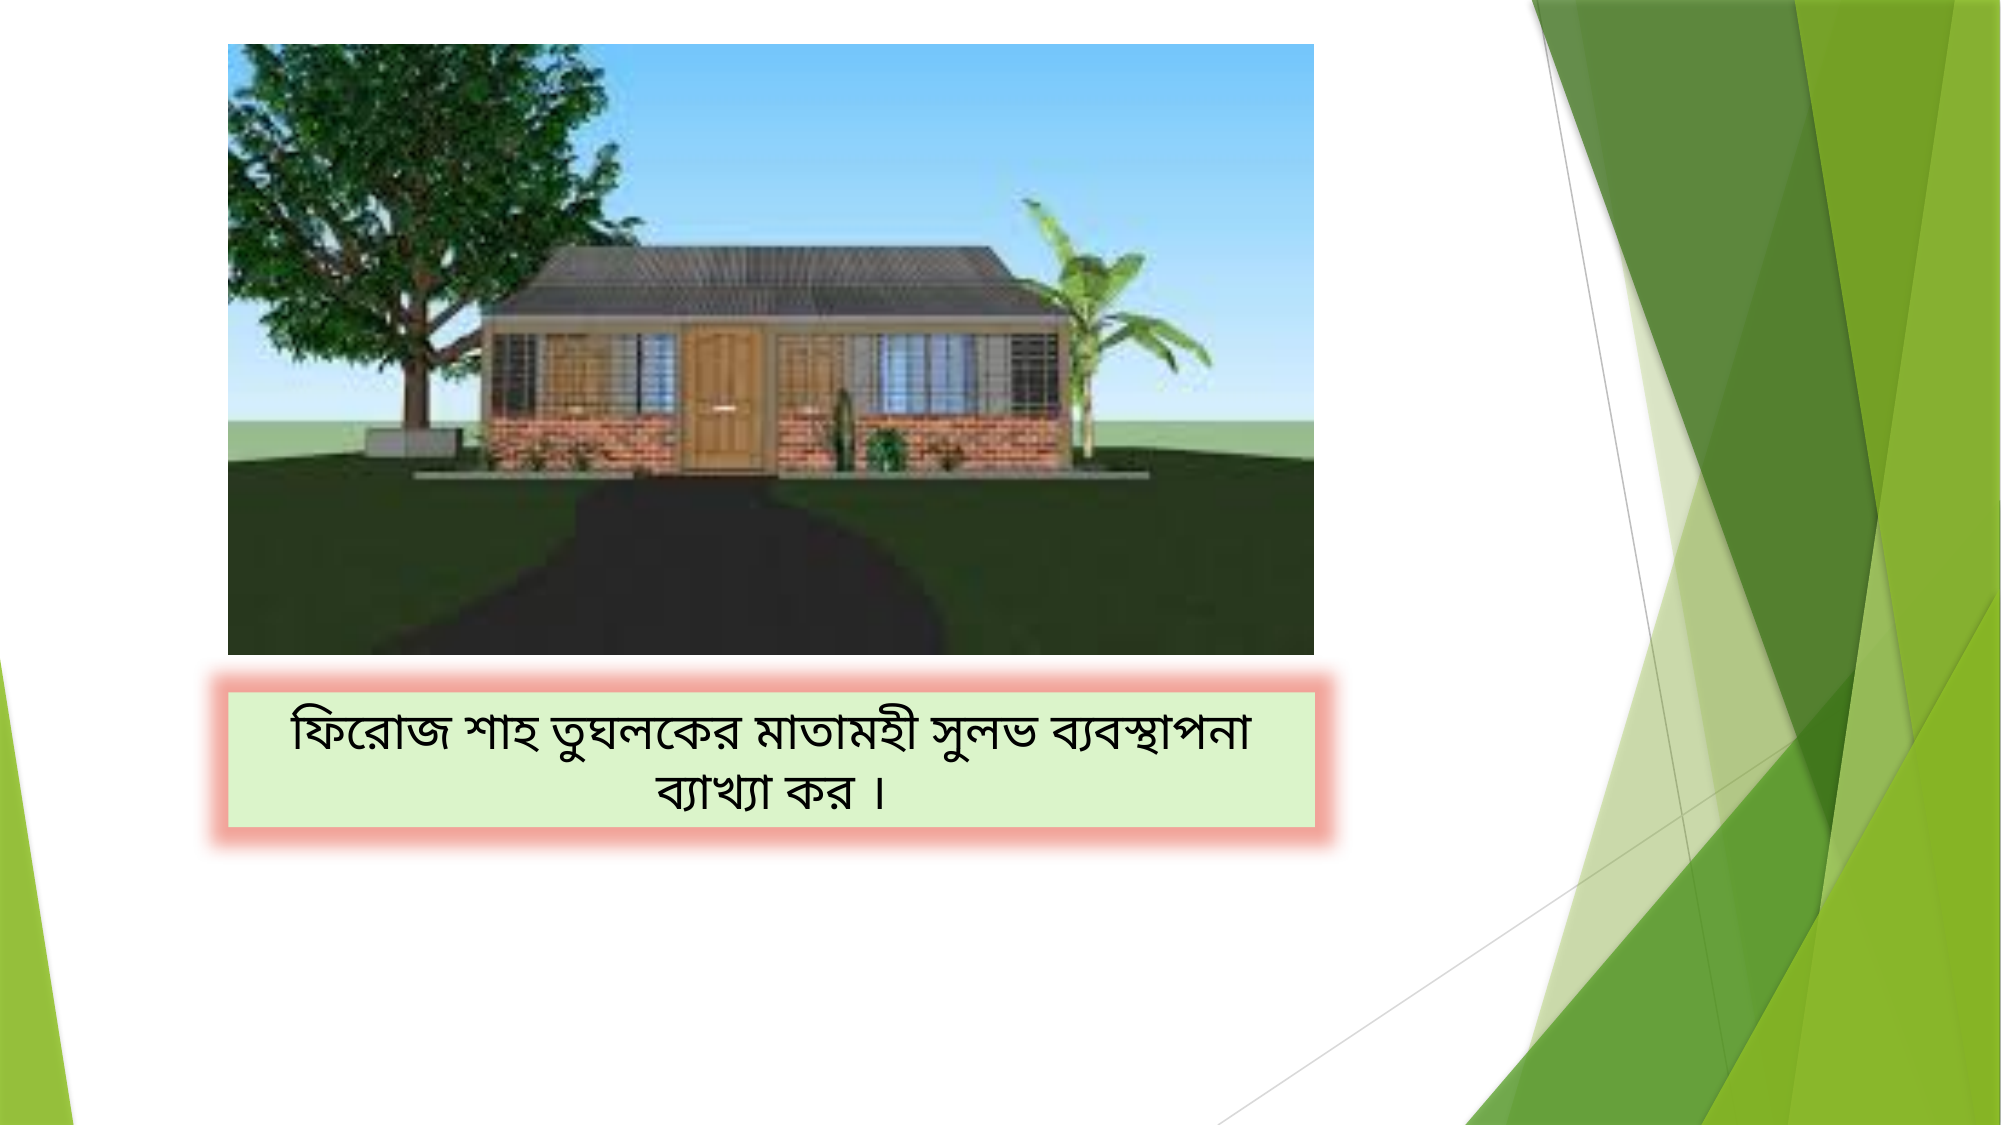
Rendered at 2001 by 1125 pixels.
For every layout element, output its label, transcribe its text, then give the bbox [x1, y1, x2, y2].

text_box ফিরোজ শাহ তুঘলকের মাতামহী সুলভ ব্যবস্থাপনা ব্যাখ্যা কর । [228, 692, 1315, 828]
picture [227, 44, 1314, 655]
